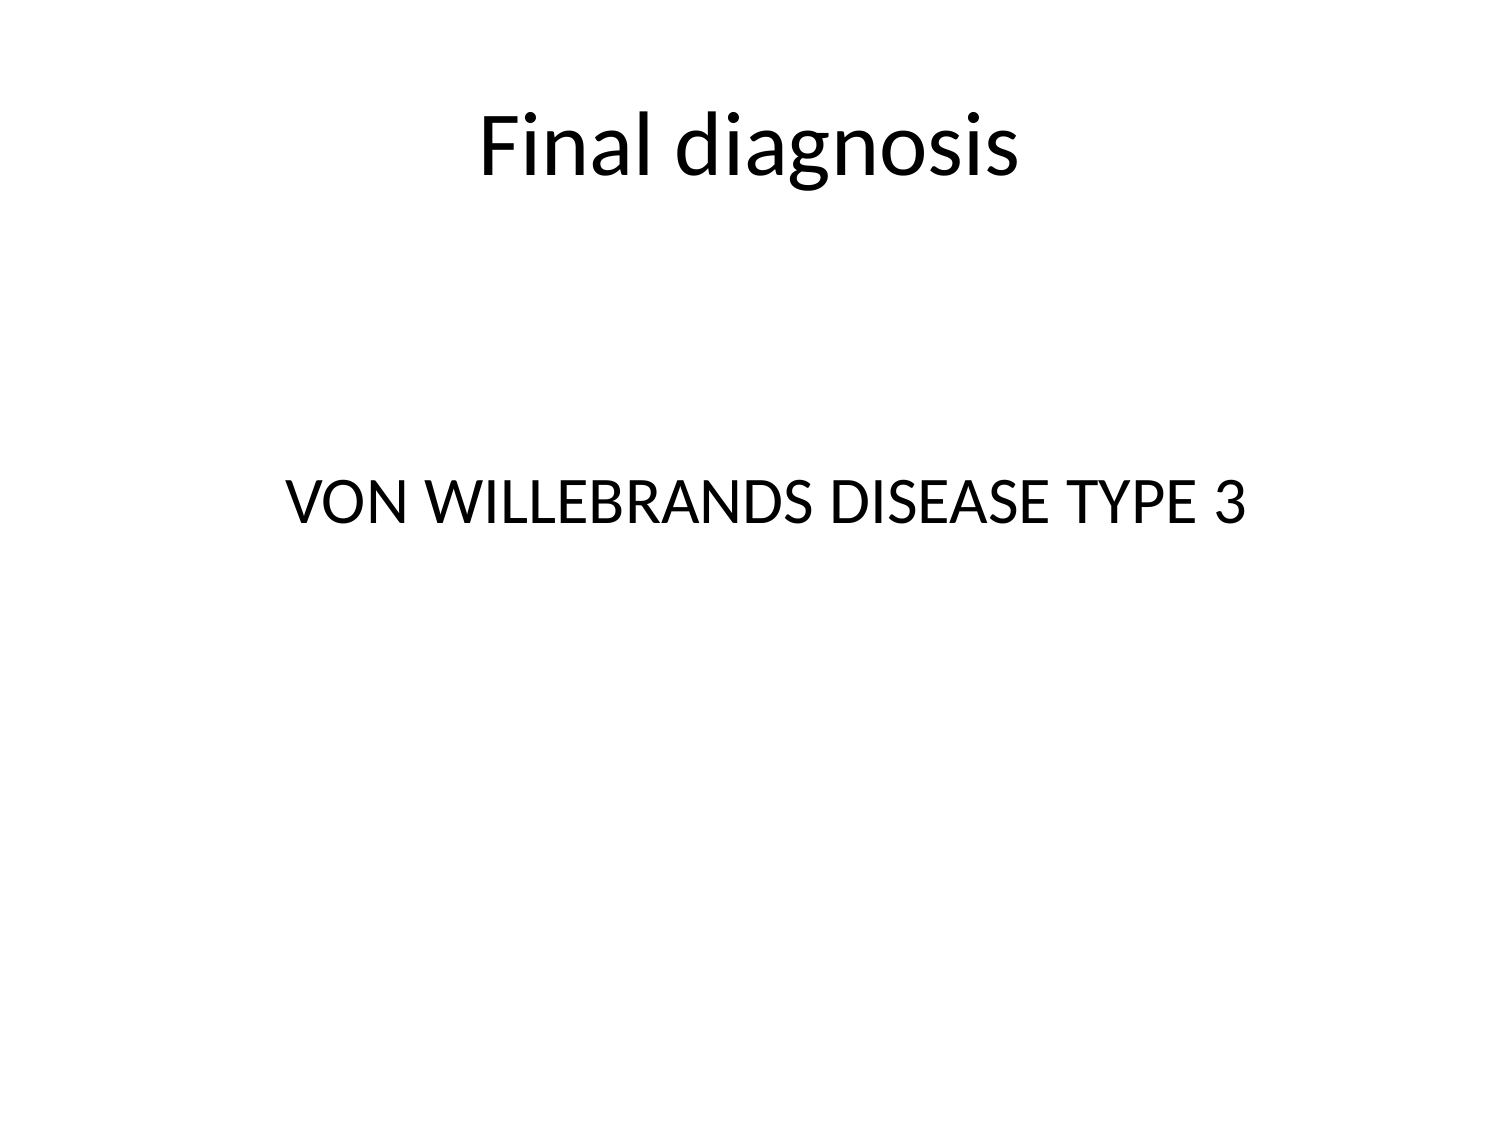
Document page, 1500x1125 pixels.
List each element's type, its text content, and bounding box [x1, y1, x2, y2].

title Final diagnosis [75, 45, 1425, 233]
list VON WILLEBRANDS DISEASE TYPE 3 [75, 262, 1425, 1005]
